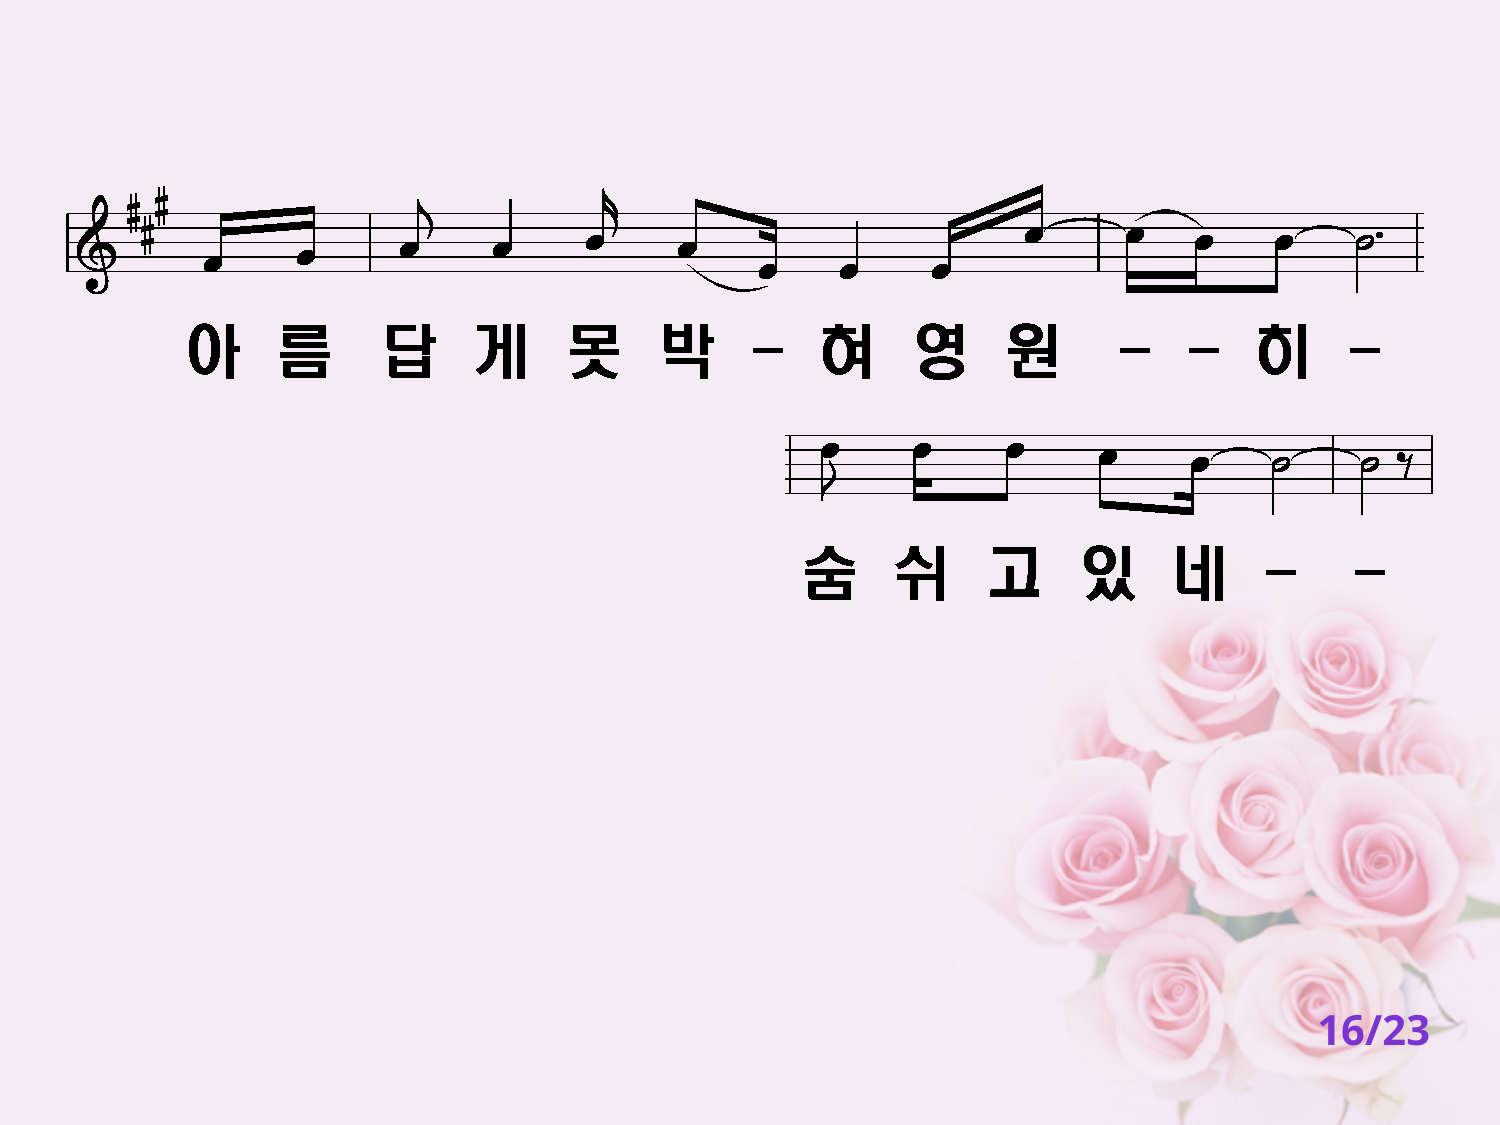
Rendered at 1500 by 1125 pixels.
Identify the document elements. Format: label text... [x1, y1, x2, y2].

text_box 16/23 [1302, 996, 1446, 1062]
picture [0, 0, 1500, 1125]
